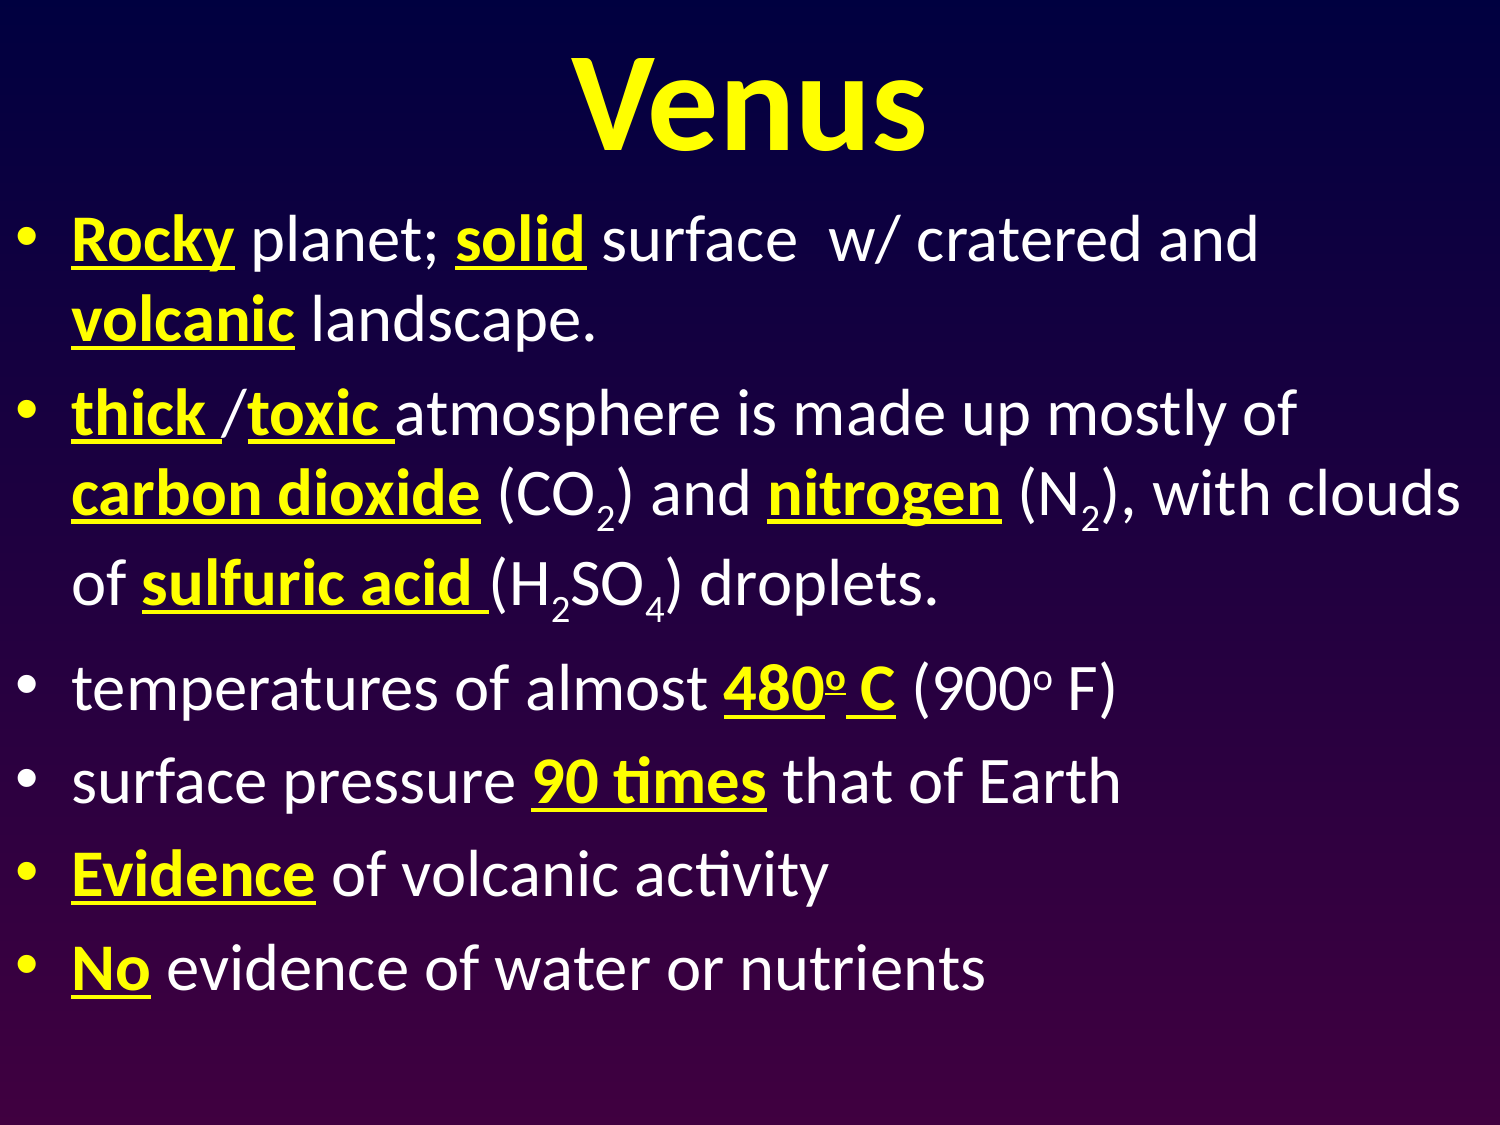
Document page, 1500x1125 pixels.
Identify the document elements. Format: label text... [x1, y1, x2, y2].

list Rocky planet; solid surface w/ cratered and volcanic landscape. thick /toxic atmosphere is made up mostly of carbon dioxide (CO2) and nitrogen (N2), with clouds of sulfuric acid (H2SO4) droplets. temperatures of almost 480o C (900o F) surface pressure 90 times that of Earth Evidence of volcanic activity No evidence of water or nutrients [0, 187, 1500, 1125]
title Venus [75, 0, 1425, 187]
